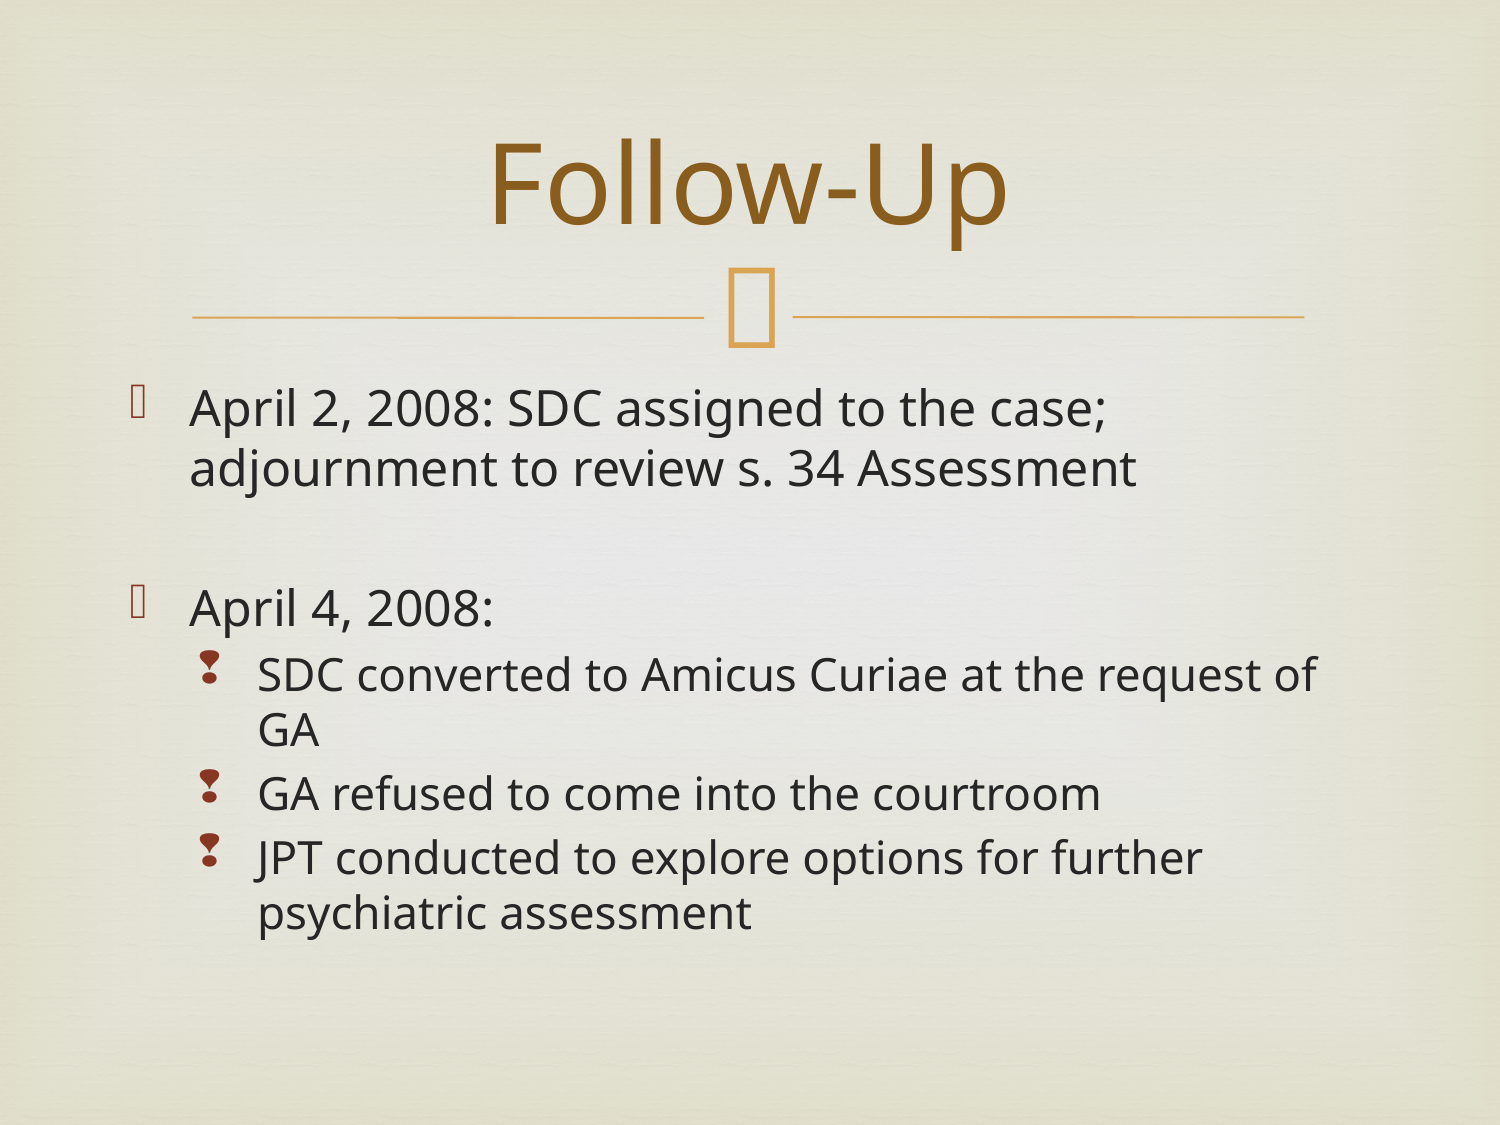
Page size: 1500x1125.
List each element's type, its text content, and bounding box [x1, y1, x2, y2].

list April 2, 2008: SDC assigned to the case; adjournment to review s. 34 Assessment April 4, 2008: SDC converted to Amicus Curiae at the request of GA GA refused to come into the courtroom JPT conducted to explore options for further psychiatric assessment [114, 368, 1386, 1005]
title Follow-Up [112, 93, 1386, 267]
